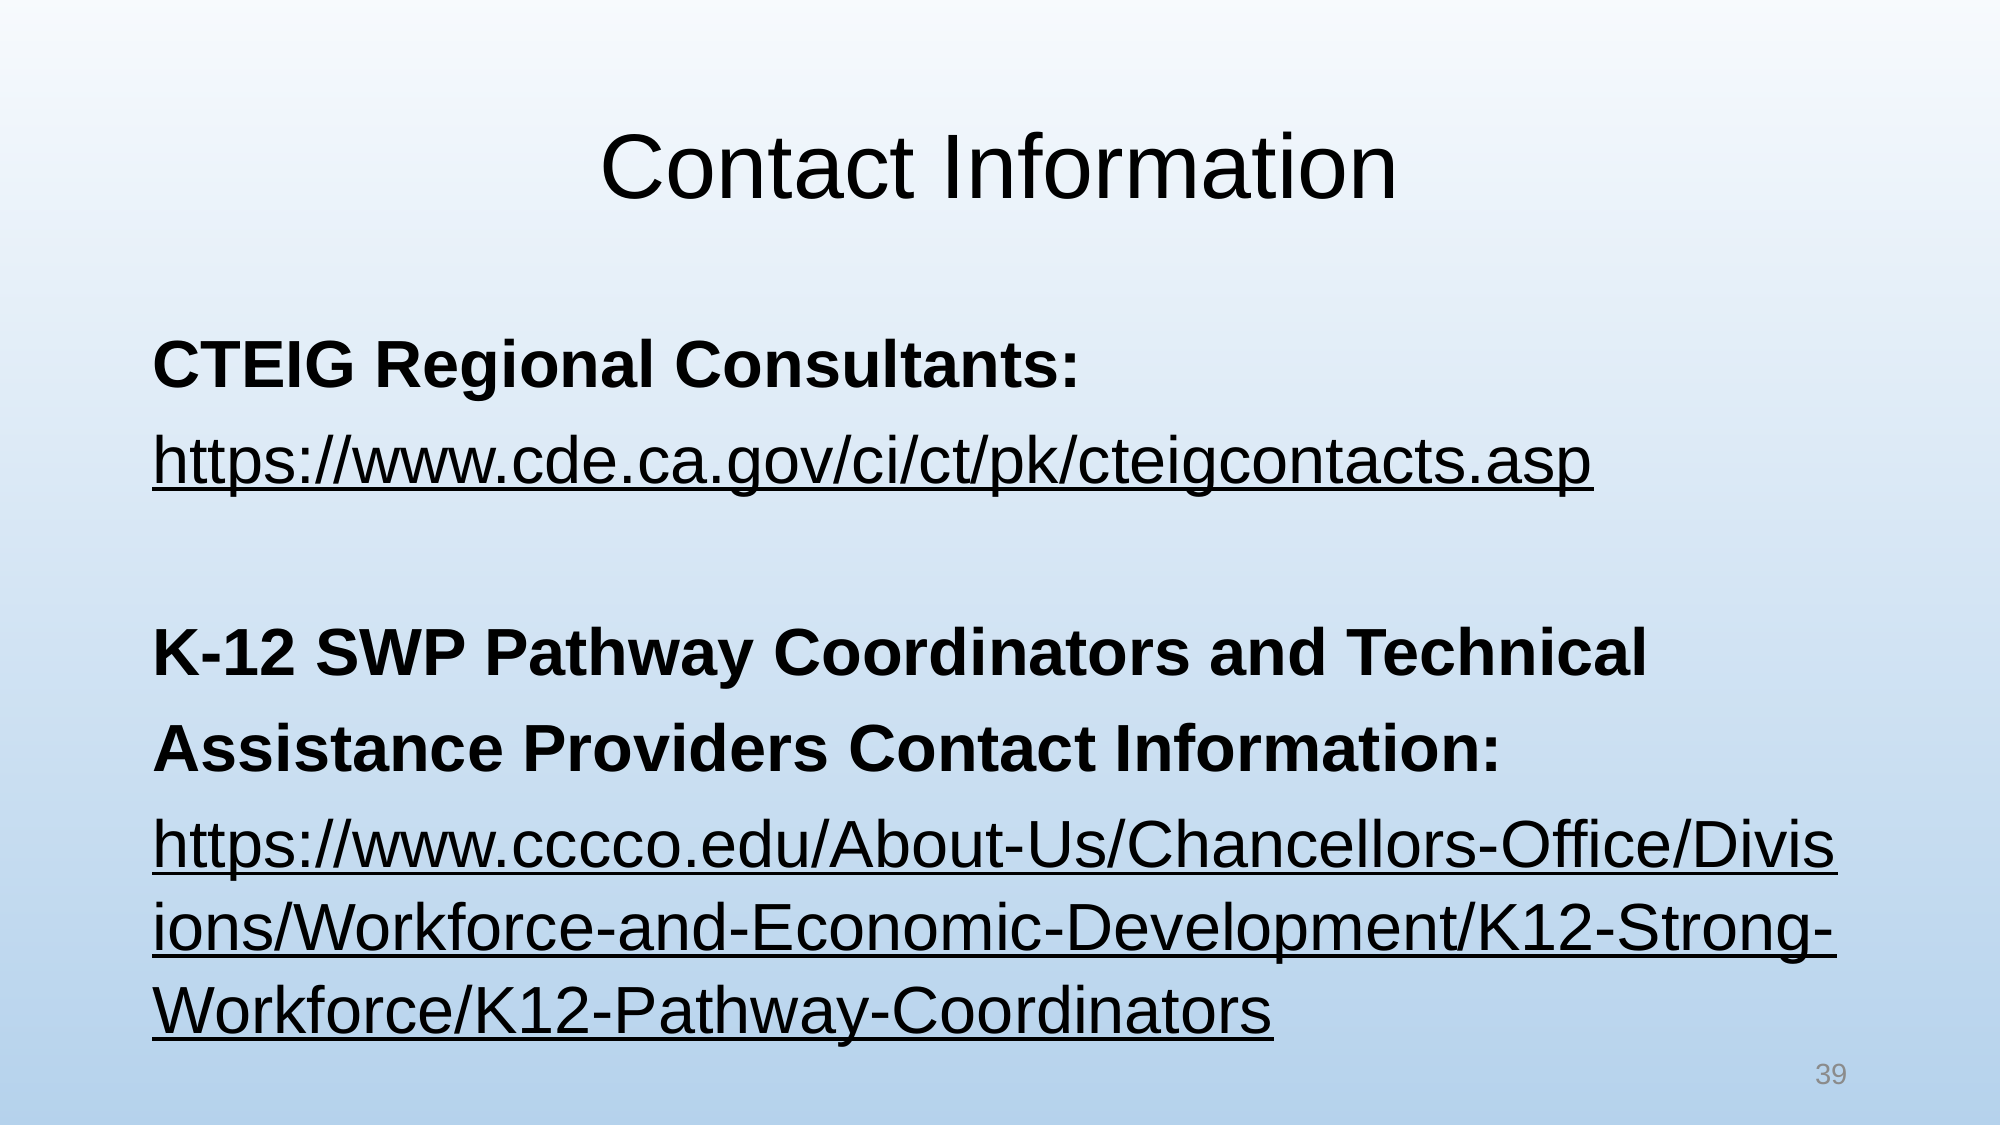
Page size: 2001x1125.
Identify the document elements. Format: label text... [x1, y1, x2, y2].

title Contact Information [137, 59, 1863, 237]
slide_number 39 [1412, 1042, 1863, 1103]
list CTEIG Regional Consultants: https://www.cde.ca.gov/ci/ct/pk/cteigcontacts.asp K-12 SWP Pathway Coordinators and Technical Assistance Providers Contact Information: https://www.cccco.edu/About-Us/Chancellors-Office/Divisions/Workforce-and-Economic-Development/K12-Strong-Workforce/K12-Pathway-Coordinators [137, 237, 1863, 1063]
